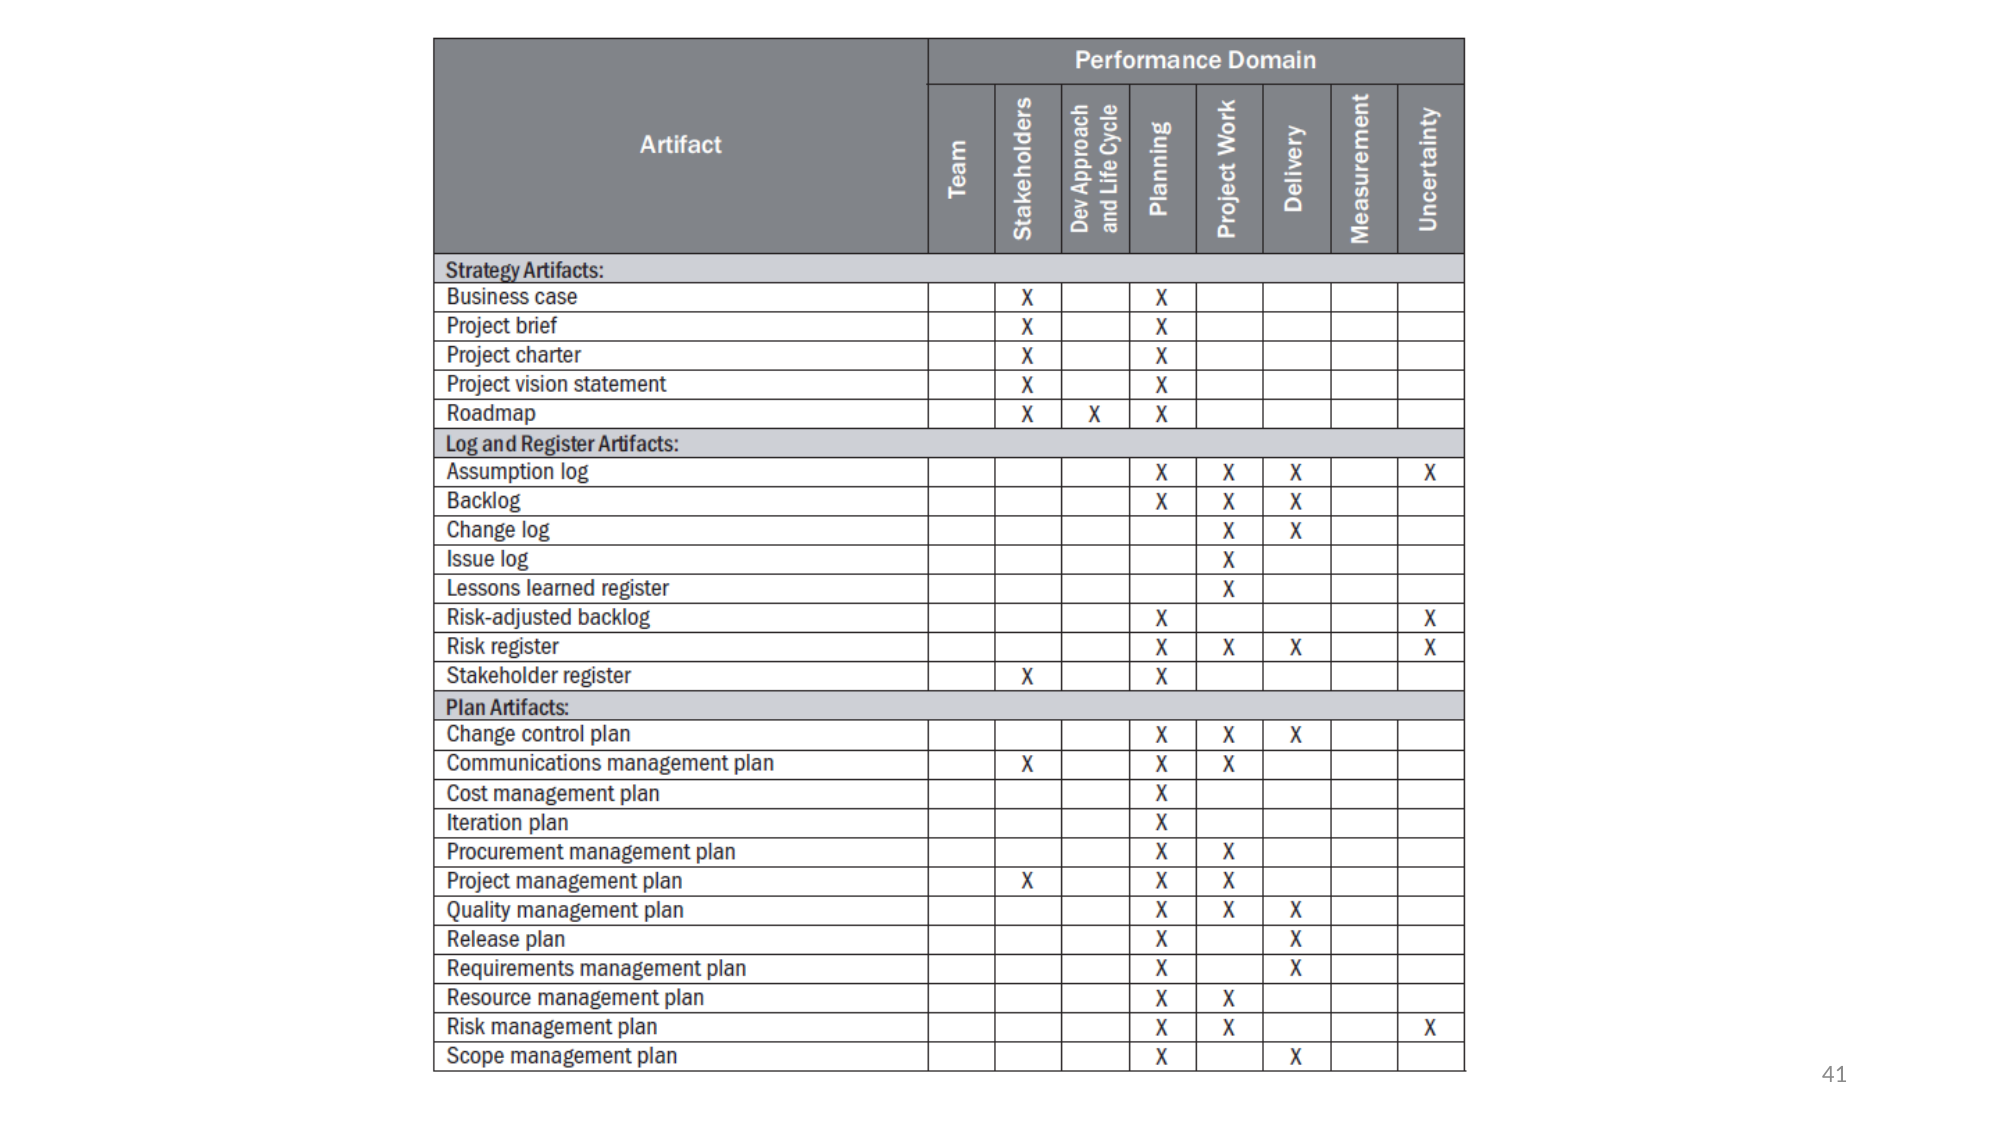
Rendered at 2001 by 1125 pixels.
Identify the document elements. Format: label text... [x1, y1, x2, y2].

picture [425, 31, 1475, 1083]
slide_number 41 [1412, 1042, 1863, 1103]
